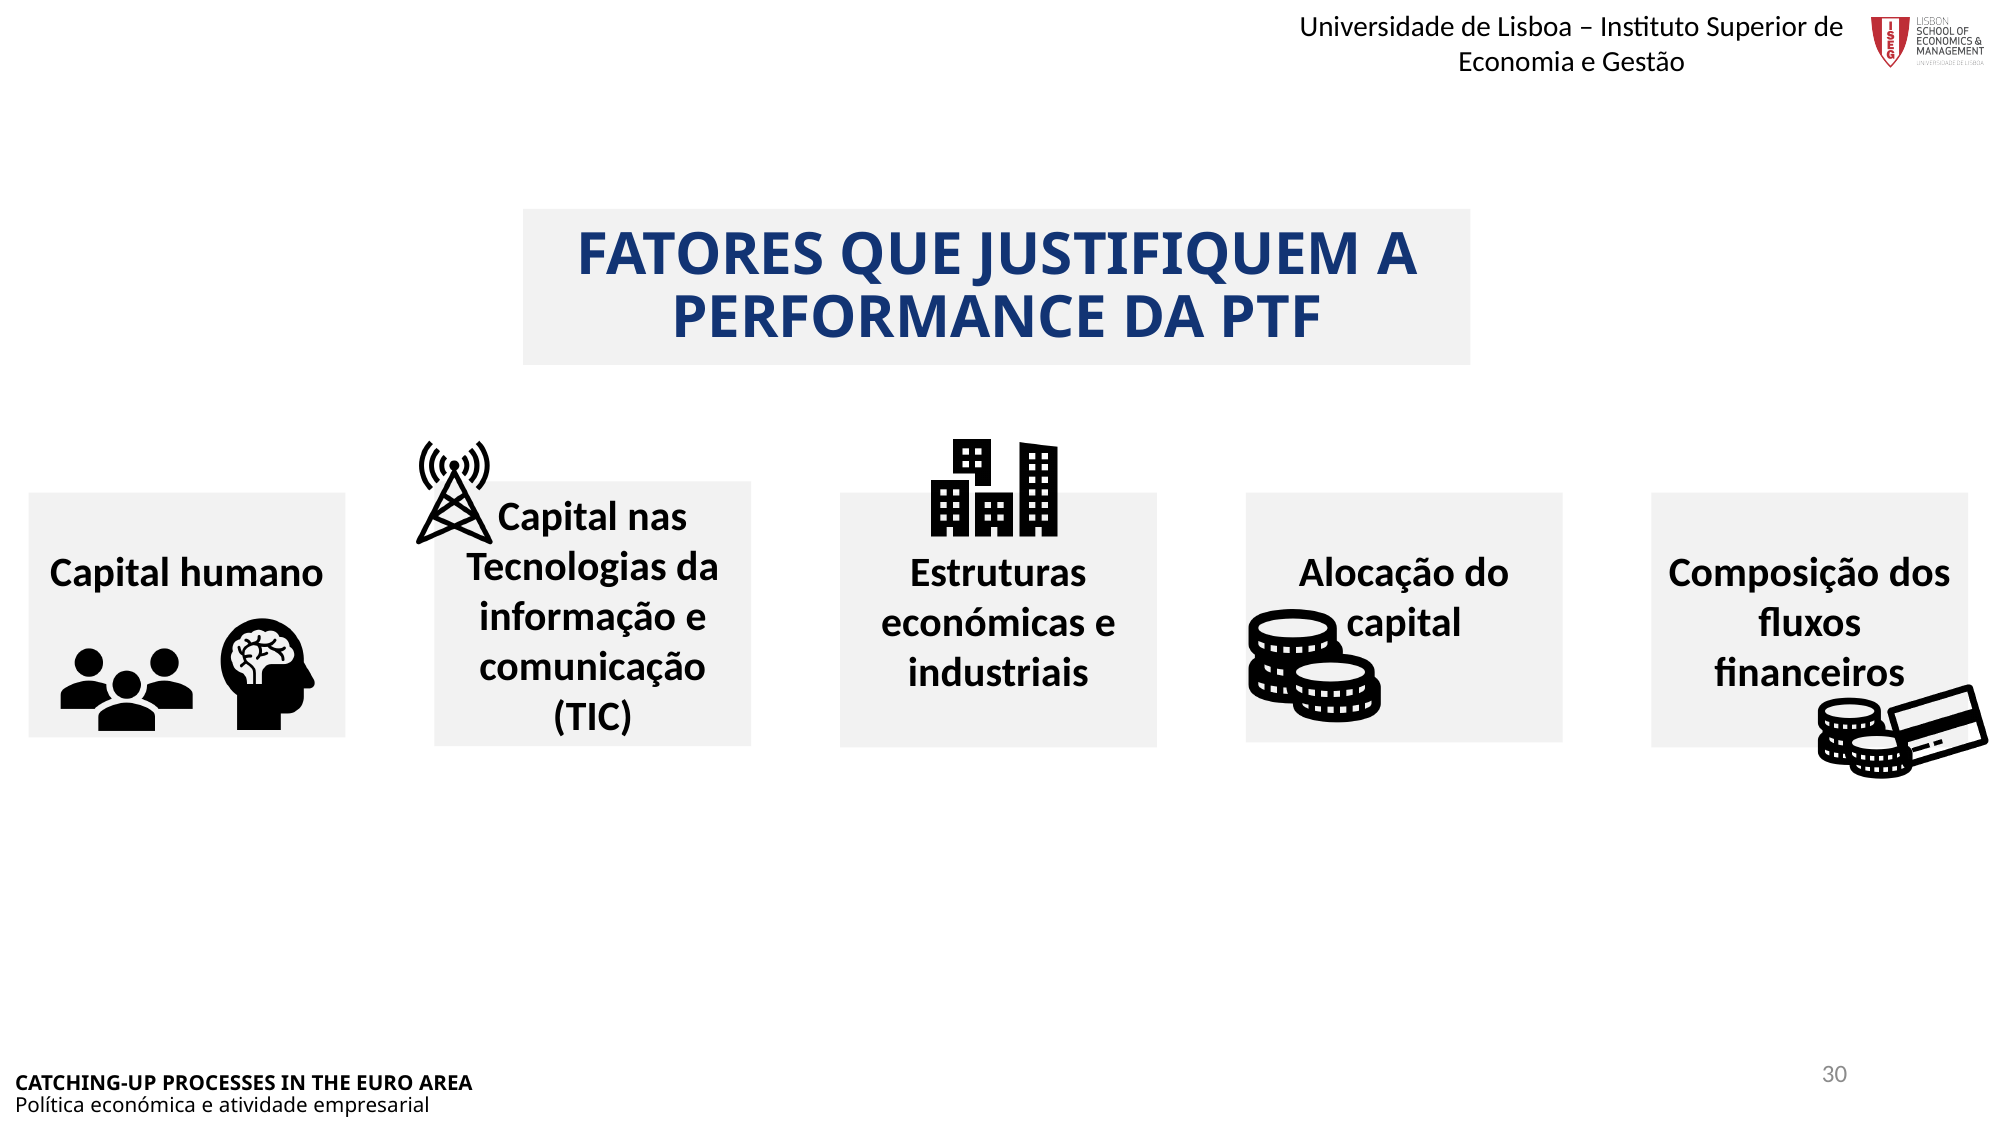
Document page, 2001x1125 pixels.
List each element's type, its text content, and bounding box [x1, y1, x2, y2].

text_box FATORES QUE JUSTIFIQUEM A PERFORMANCE DA PTF [523, 208, 1471, 365]
text_box Estruturas económicas e industriais [840, 492, 1157, 748]
text_box CATCHING-UP PROCESSES IN THE EURO AREA Política económica e atividade empresarial [0, 1065, 624, 1125]
text_box Capital humano [28, 492, 346, 738]
text_box Capital nas Tecnologias da informação e comunicação (TIC) [434, 481, 752, 747]
picture [393, 432, 514, 553]
slide_number 30 [1412, 1042, 1863, 1103]
picture [1809, 660, 2000, 793]
picture [918, 412, 1070, 563]
picture [51, 607, 334, 765]
picture [1236, 590, 1387, 741]
picture [1871, 17, 1984, 68]
text_box Alocação do capital [1245, 492, 1563, 743]
text_box Universidade de Lisboa – Instituto Superior de Economia e Gestão [1270, 0, 1873, 85]
text_box Composição dos fluxos financeiros [1651, 492, 1969, 748]
